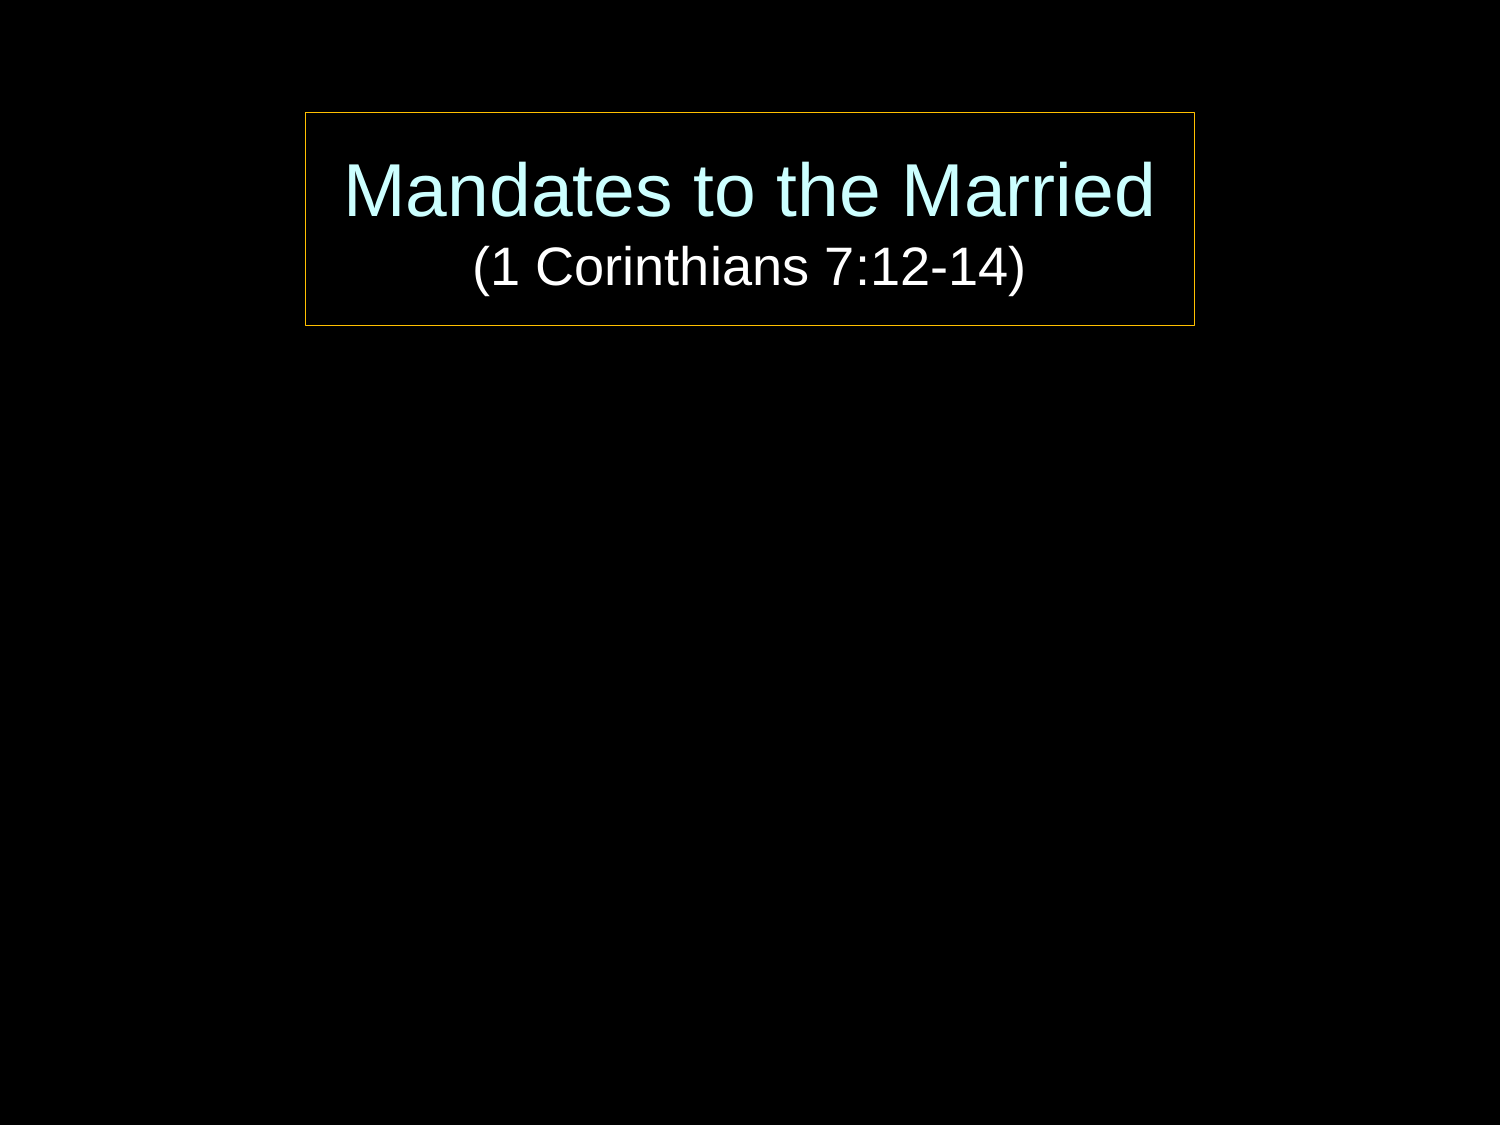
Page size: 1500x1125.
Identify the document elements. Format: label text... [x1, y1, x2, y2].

text_box Mandates to the Married (1 Corinthians 7:12-14) [304, 110, 1196, 327]
